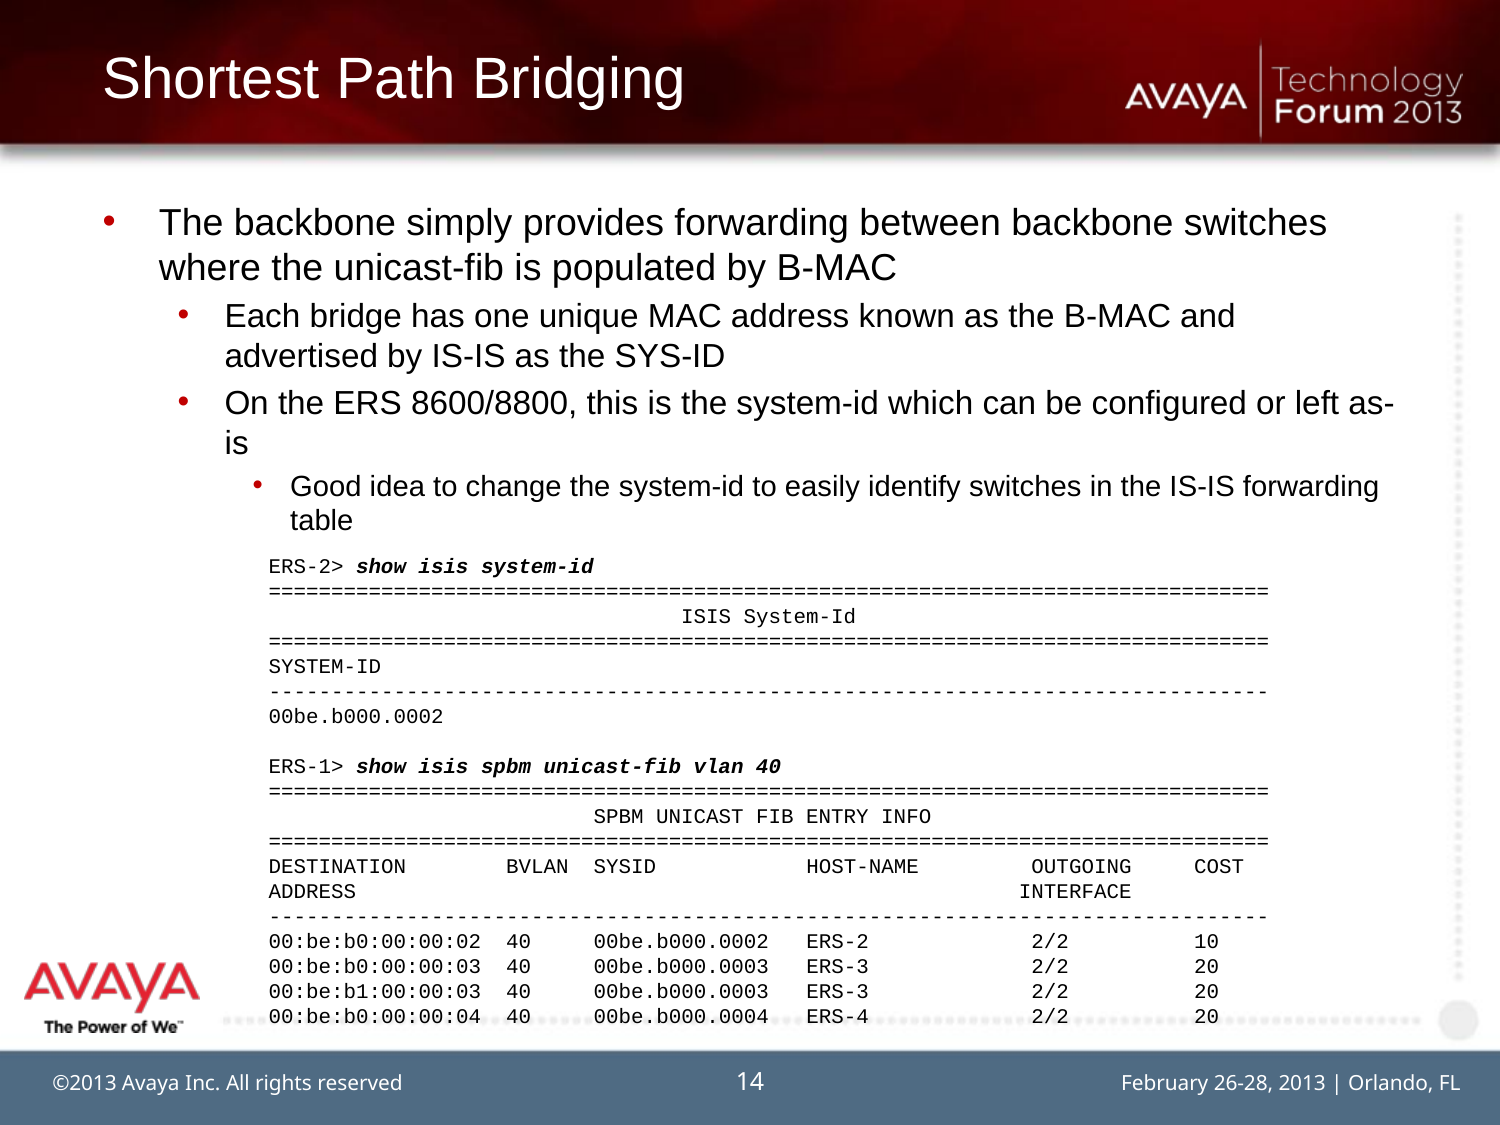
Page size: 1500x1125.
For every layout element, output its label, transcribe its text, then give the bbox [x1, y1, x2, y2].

text_box ERS-2> show isis system-id ================================================================================ ISIS System-Id ================================================================================ SYSTEM-ID -------------------------------------------------------------------------------- 00be.b000.0002 ERS-1> show isis spbm unicast-fib vlan 40 ================================================================================ SPBM UNICAST FIB ENTRY INFO ================================================================================ DESTINATION BVLAN SYSID HOST-NAME OUTGOING COST ADDRESS INTERFACE -------------------------------------------------------------------------------- 00:be:b0:00:00:02 40 00be.b000.0002 ERS-2 2/2 10 00:be:b0:00:00:03 40 00be.b000.0003 ERS-3 2/2 20 00:be:b1:00:00:03 40 00be.b000.0003 ERS-3 2/2 20 00:be:b0:00:00:04 40 00be.b000.0004 ERS-4 2/2 20 [253, 545, 1388, 1060]
list The backbone simply provides forwarding between backbone switches where the unicast-fib is populated by B-MAC Each bridge has one unique MAC address known as the B-MAC and advertised by IS-IS as the SYS-ID On the ERS 8600/8800, this is the system-id which can be configured or left as-is Good idea to change the system-id to easily identify switches in the IS-IS forwarding table [87, 190, 1413, 563]
slide_number 14 [575, 1060, 925, 1113]
title Shortest Path Bridging [87, 12, 975, 138]
picture [0, 0, 1500, 1125]
